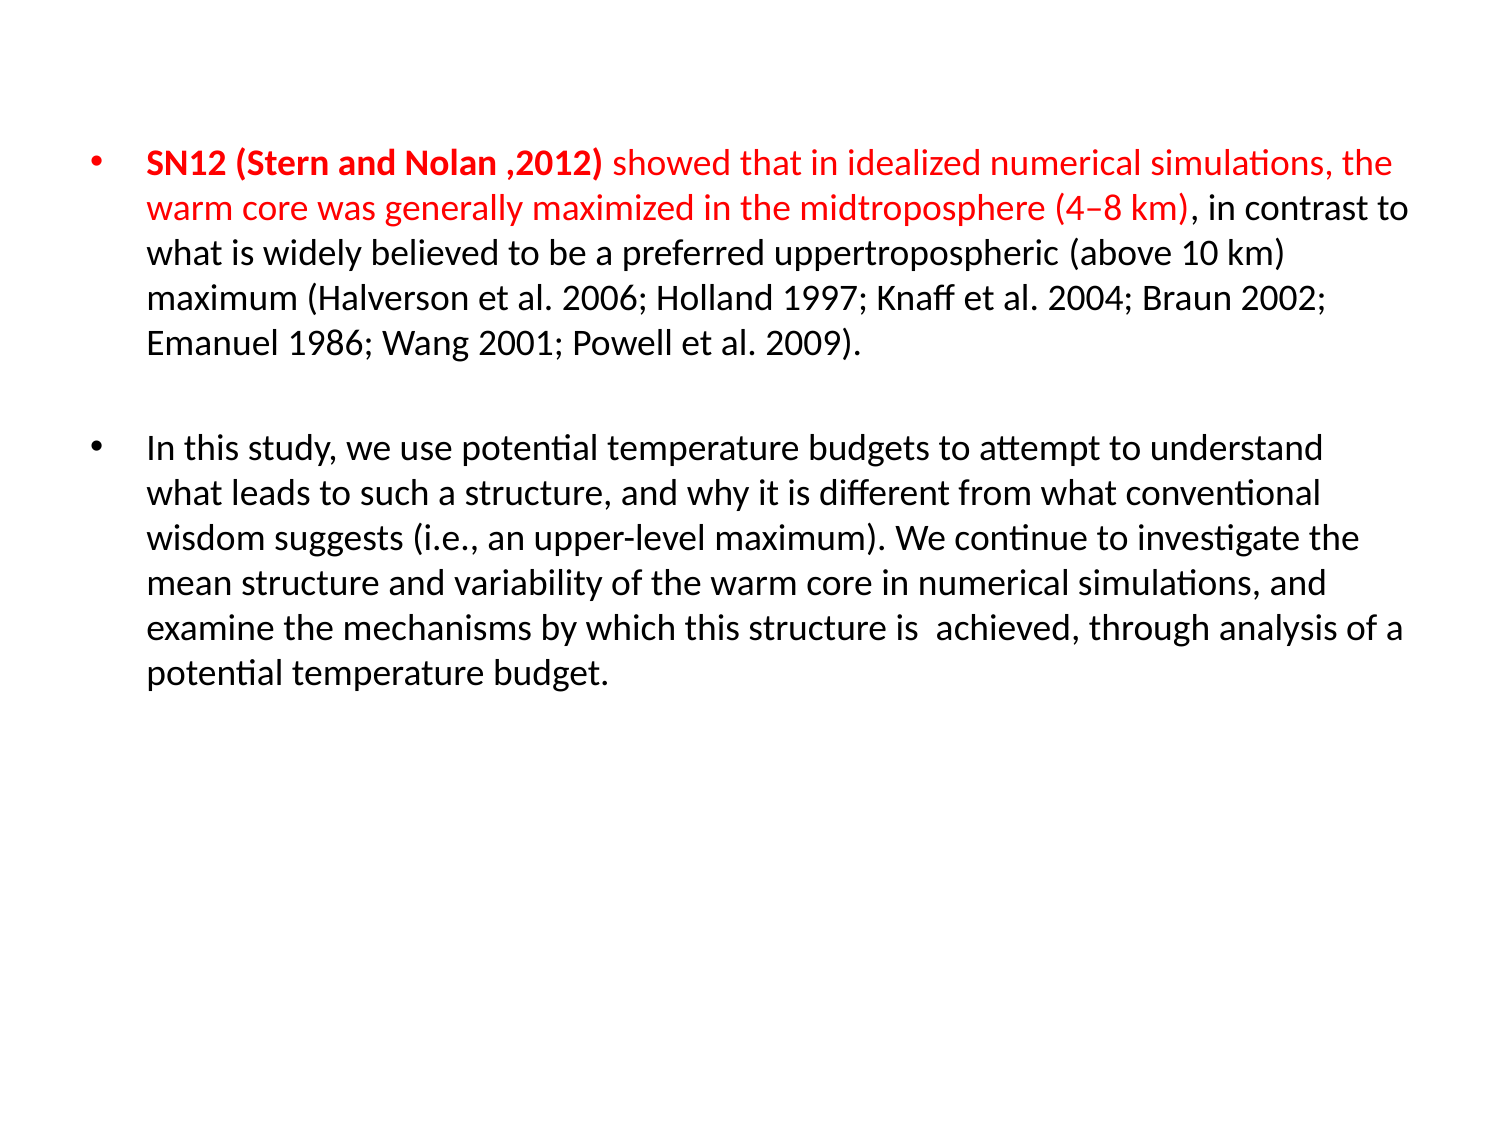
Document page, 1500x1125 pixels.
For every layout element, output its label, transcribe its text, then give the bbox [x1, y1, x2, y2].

list SN12 (Stern and Nolan ,2012) showed that in idealized numerical simulations, the warm core was generally maximized in the midtroposphere (4–8 km), in contrast to what is widely believed to be a preferred uppertropospheric (above 10 km) maximum (Halverson et al. 2006; Holland 1997; Knaff et al. 2004; Braun 2002; Emanuel 1986; Wang 2001; Powell et al. 2009). In this study, we use potential temperature budgets to attempt to understand what leads to such a structure, and why it is different from what conventional wisdom suggests (i.e., an upper-level maximum). We continue to investigate the mean structure and variability of the warm core in numerical simulations, and examine the mechanisms by which this structure is achieved, through analysis of a potential temperature budget. [75, 78, 1425, 1005]
